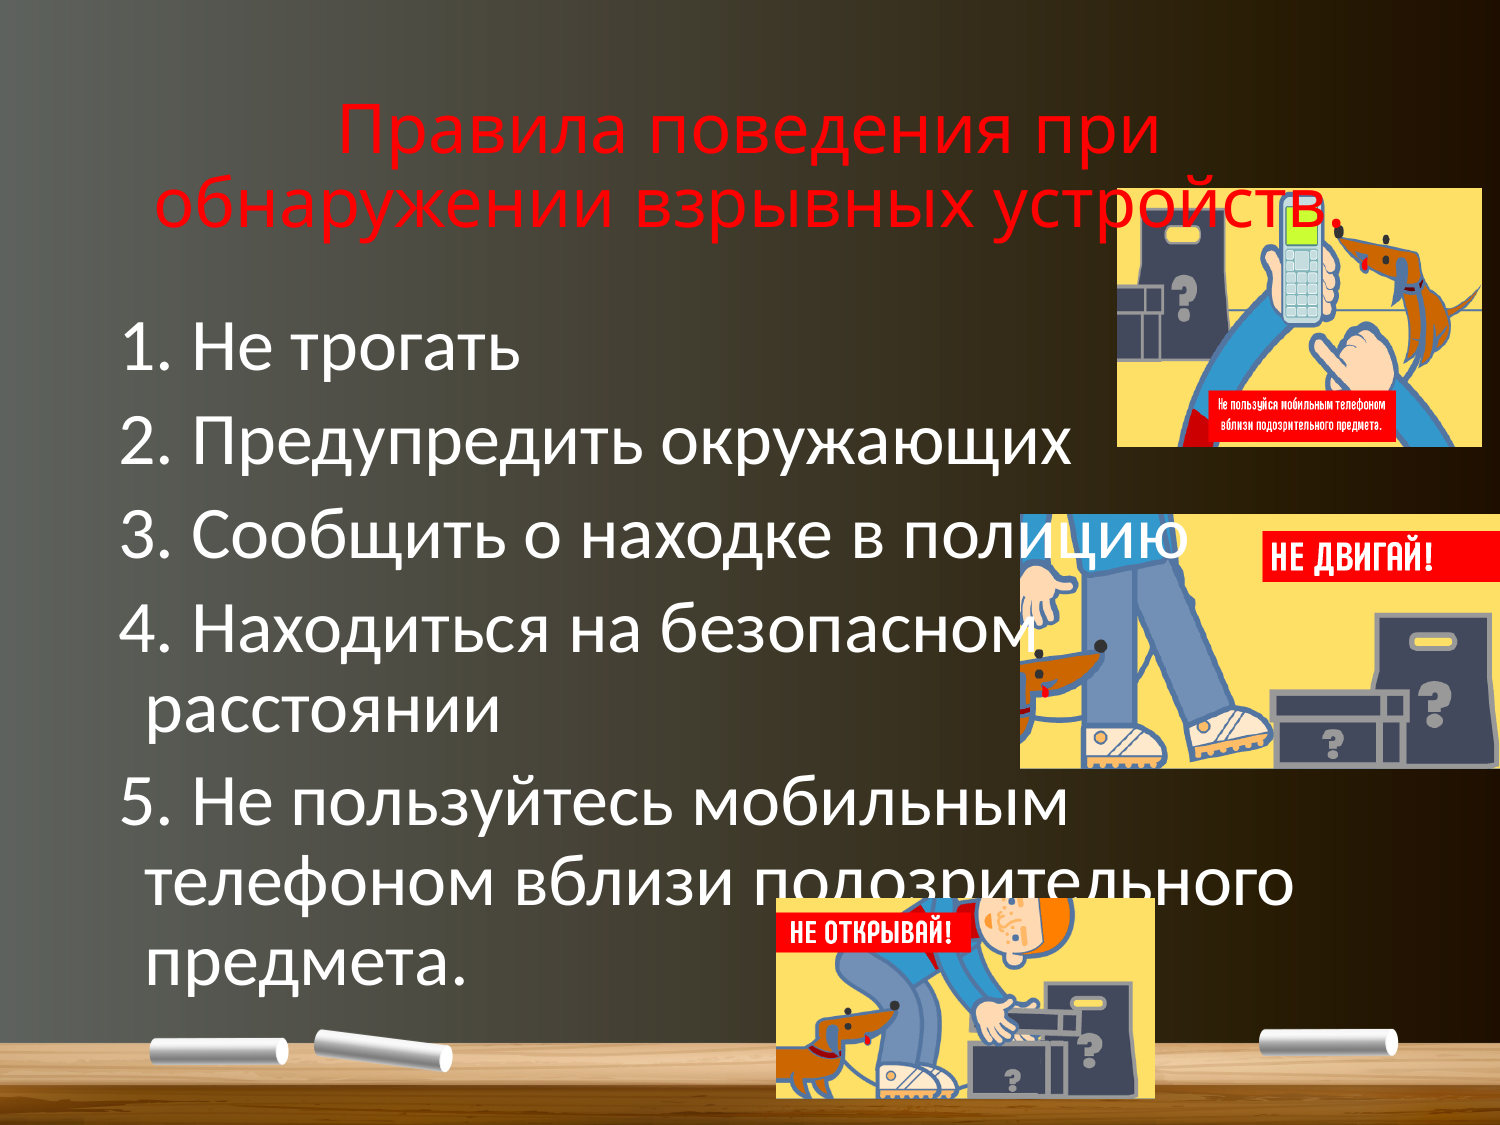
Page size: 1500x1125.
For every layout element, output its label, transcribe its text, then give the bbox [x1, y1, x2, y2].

picture [0, 0, 1500, 1125]
list 1. Не трогать 2. Предупредить окружающих 3. Сообщить о находке в полицию 4. Находиться на безопасном расстоянии 5. Не пользуйтесь мобильным телефоном вблизи подозрительного предмета. [103, 299, 1397, 1014]
title Правила поведения при обнаружении взрывных устройств. [103, 59, 1397, 278]
